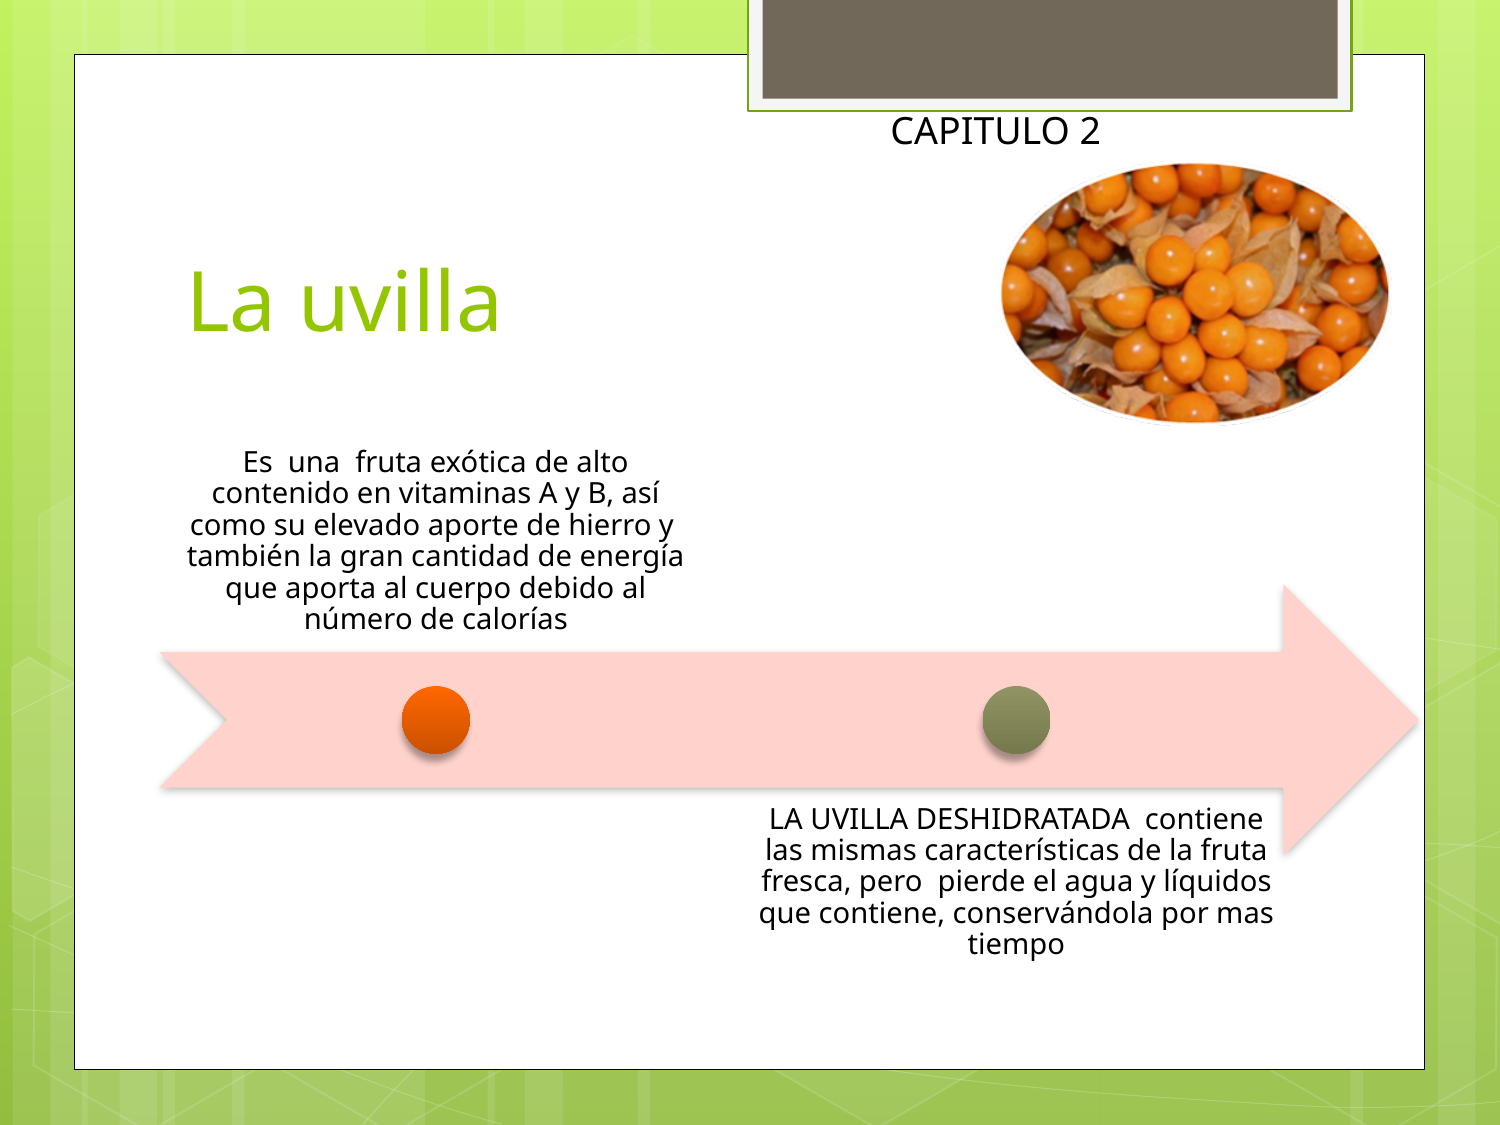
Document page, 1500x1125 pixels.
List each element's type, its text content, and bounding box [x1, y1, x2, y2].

title La uvilla [171, 168, 992, 357]
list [159, 380, 1420, 1059]
text_box CAPITULO 2 [875, 100, 1419, 160]
picture [997, 160, 1394, 427]
